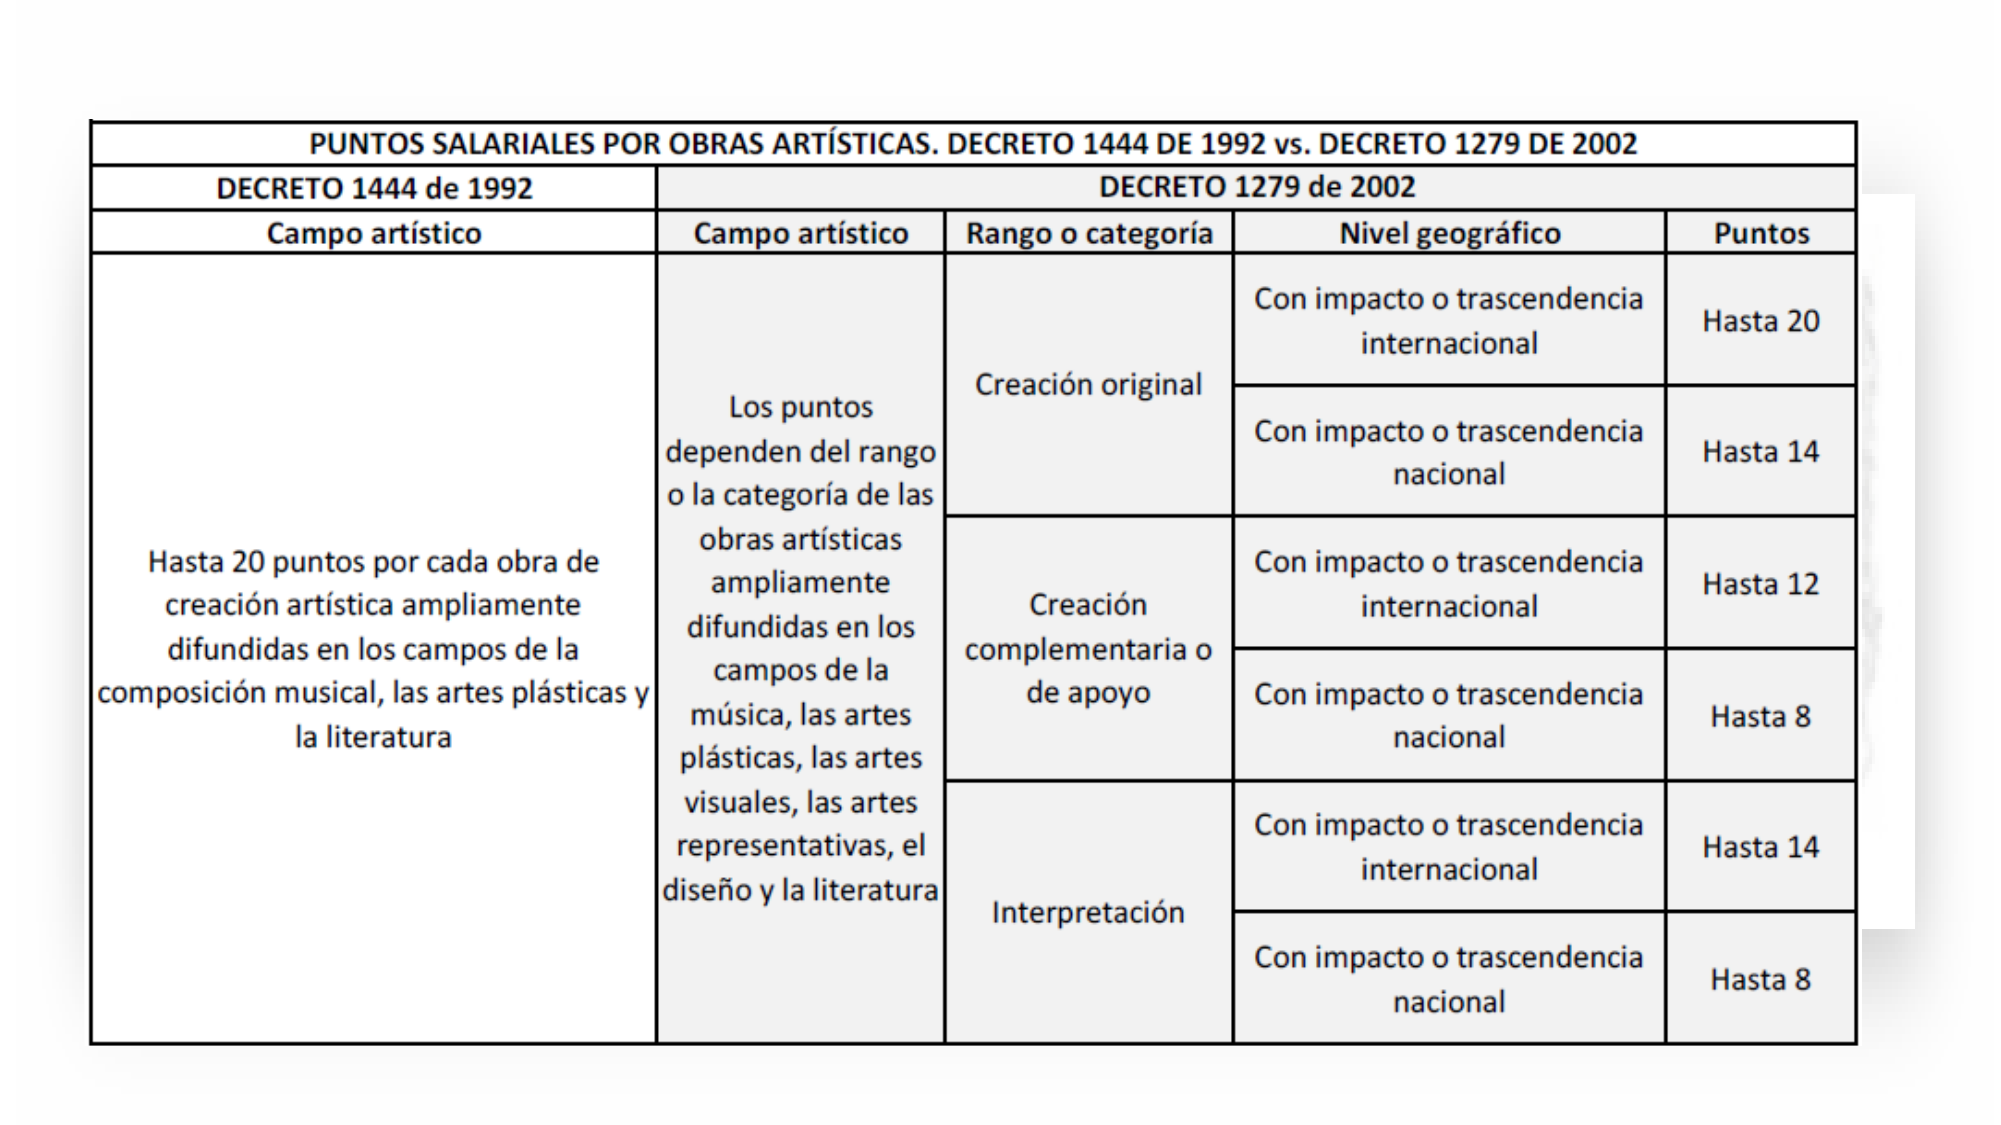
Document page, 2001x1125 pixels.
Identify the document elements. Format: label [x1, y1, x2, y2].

list [84, 119, 1862, 1046]
